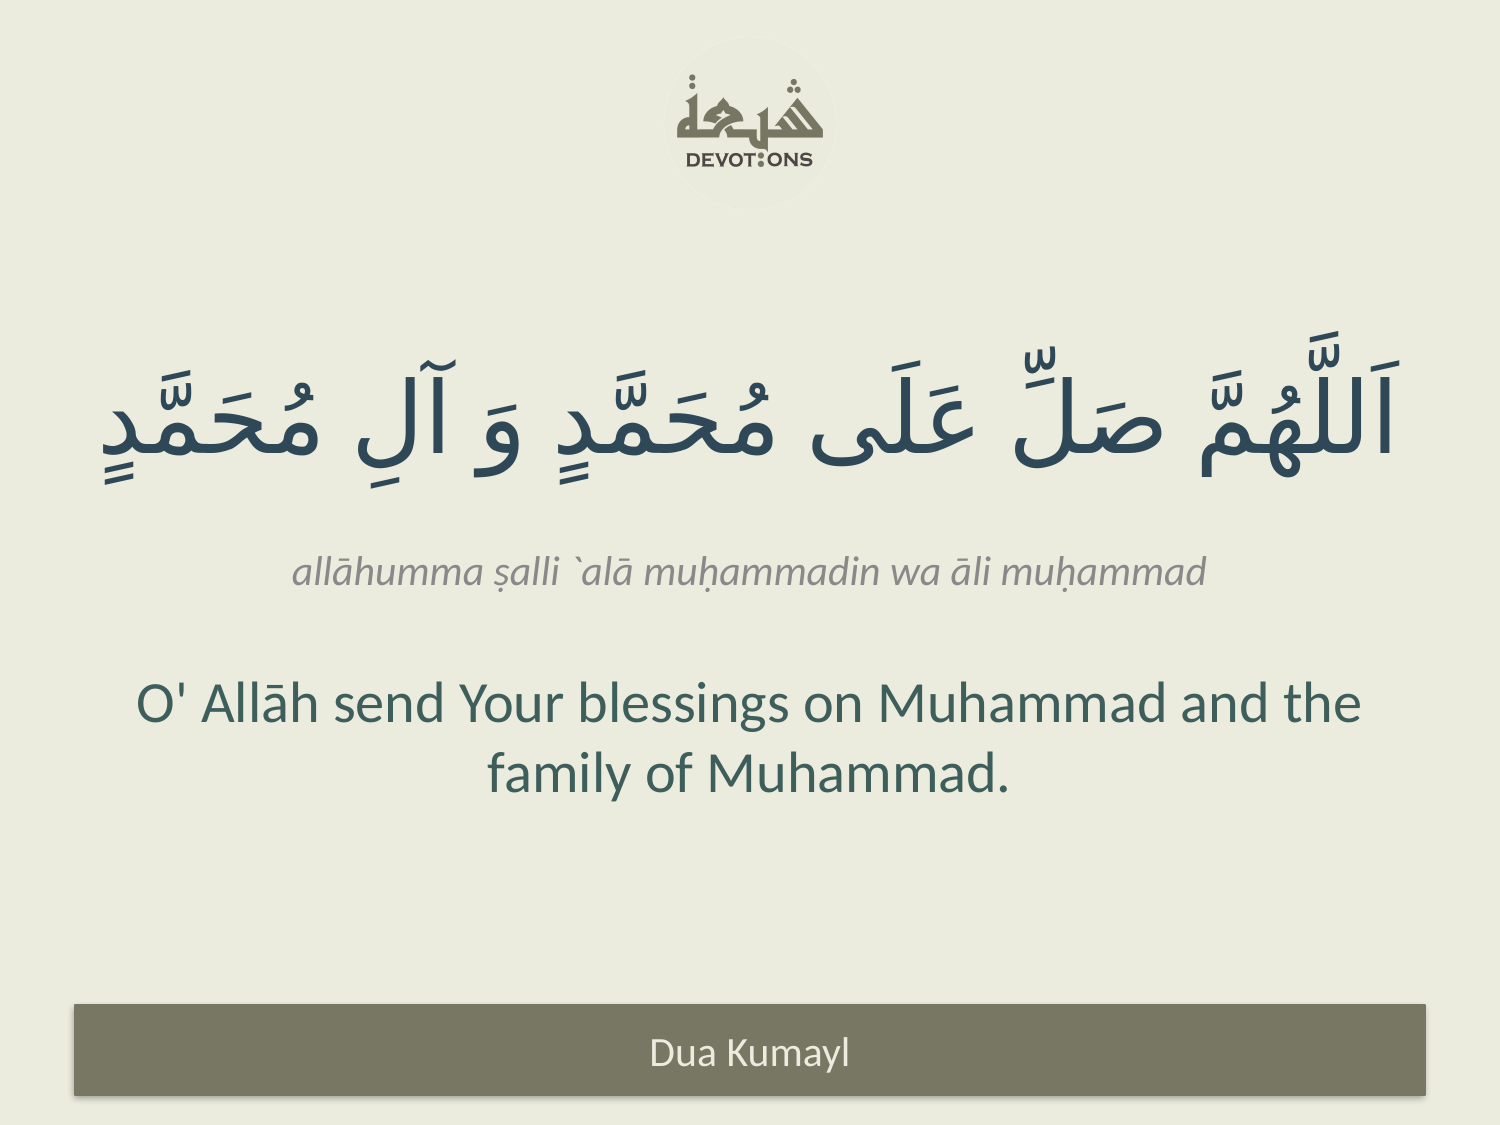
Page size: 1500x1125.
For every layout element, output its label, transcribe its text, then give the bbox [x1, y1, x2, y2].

text_box [74, 1004, 1426, 1096]
text_box Dua Kumayl [634, 1017, 866, 1083]
text_box اَللَّهُمَّ صَلِّ عَلَى مُحَمَّدٍ وَ آلِ مُحَمَّدٍ allāhumma ṣalli `alā muḥammadin wa āli muḥammad O' Allāh send Your blessings on Muhammad and the family of Muhammad. [74, 346, 1425, 811]
picture [656, 29, 844, 218]
